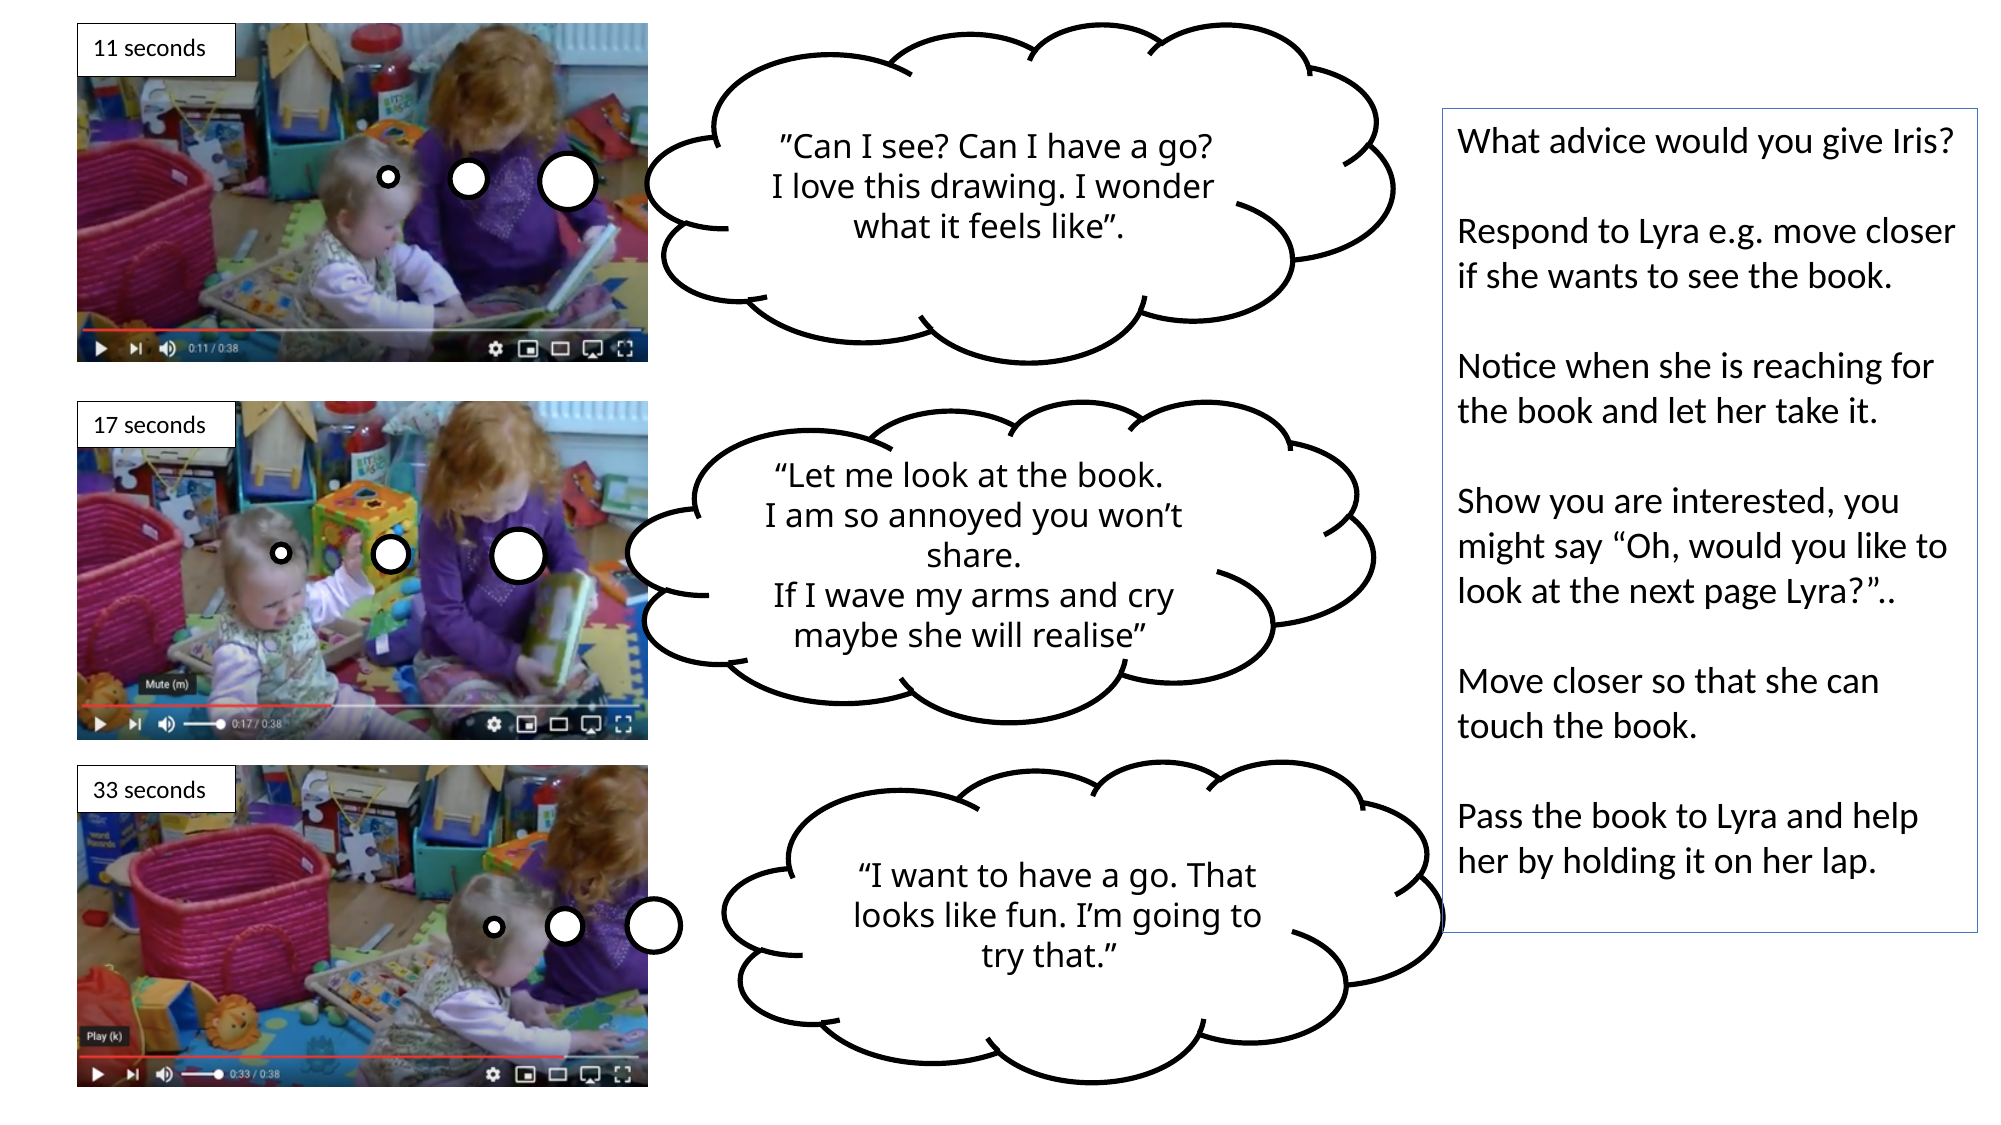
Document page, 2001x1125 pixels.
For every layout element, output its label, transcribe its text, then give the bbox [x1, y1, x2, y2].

picture [77, 23, 648, 362]
picture [77, 401, 648, 740]
text_box “Let me look at the book. I am so annoyed you won’t share. If I wave my arms and cry maybe she will realise” [648, 401, 1375, 724]
text_box What advice would you give Iris? Respond to Lyra e.g. move closer if she wants to see the book. Notice when she is reaching for the book and let her take it. Show you are interested, you might say “Oh, would you like to look at the next page Lyra?”.. Move closer so that she can touch the book. Pass the book to Lyra and help her by holding it on her lap. [1442, 108, 1978, 933]
picture [77, 765, 648, 1087]
text_box ”Can I see? Can I have a go? I love this drawing. I wonder what it feels like”. [648, 23, 1395, 365]
text_box “I want to have a go. That looks like fun. I’m going to try that.” [648, 897, 682, 954]
text_box “I want to have a go. That looks like fun. I’m going to try that.” [722, 761, 1442, 1084]
